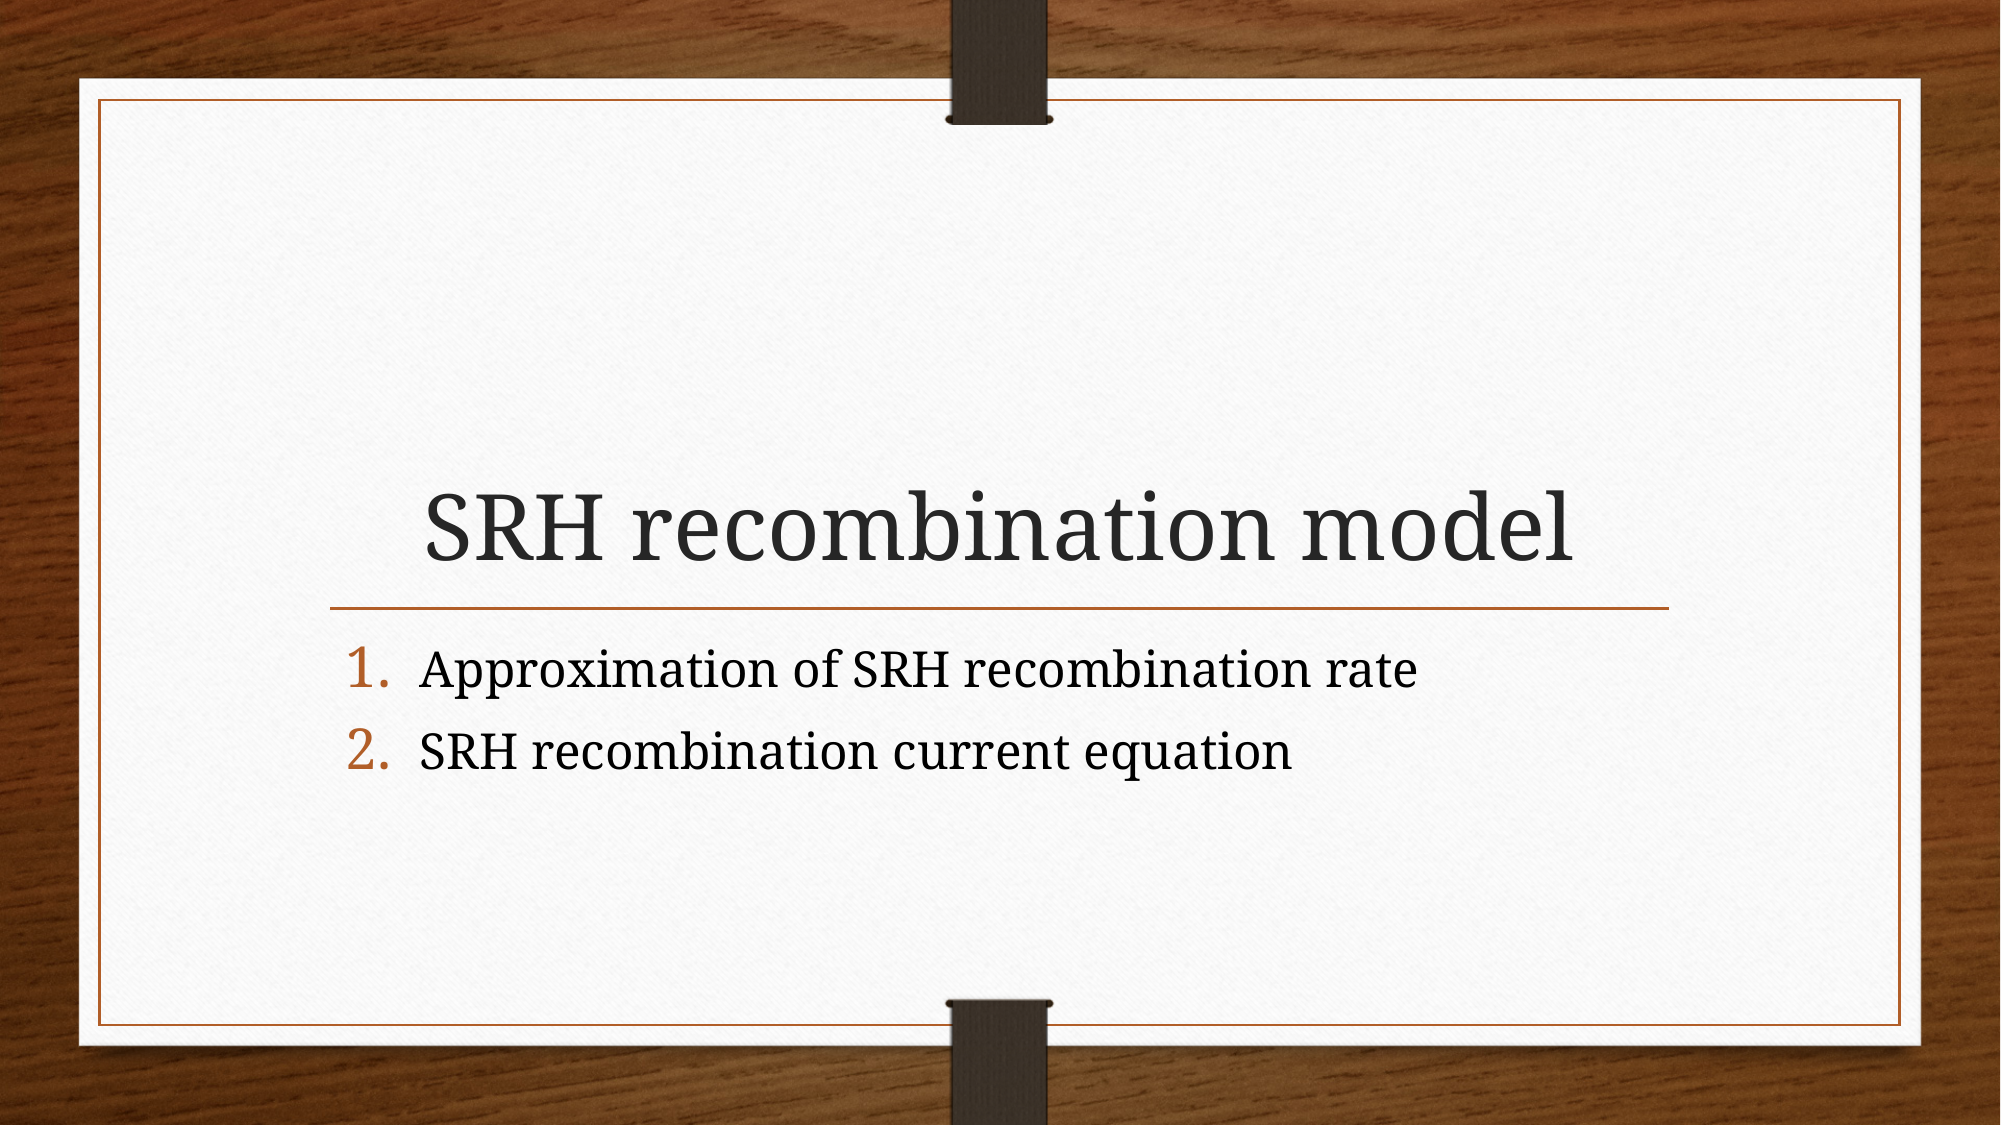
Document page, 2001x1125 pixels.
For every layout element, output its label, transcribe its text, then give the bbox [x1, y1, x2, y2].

title SRH recombination model [330, 287, 1669, 587]
picture [0, 0, 948, 1125]
list Approximation of SRH recombination rate SRH recombination current equation [330, 630, 1669, 788]
picture [101, 0, 2001, 1125]
